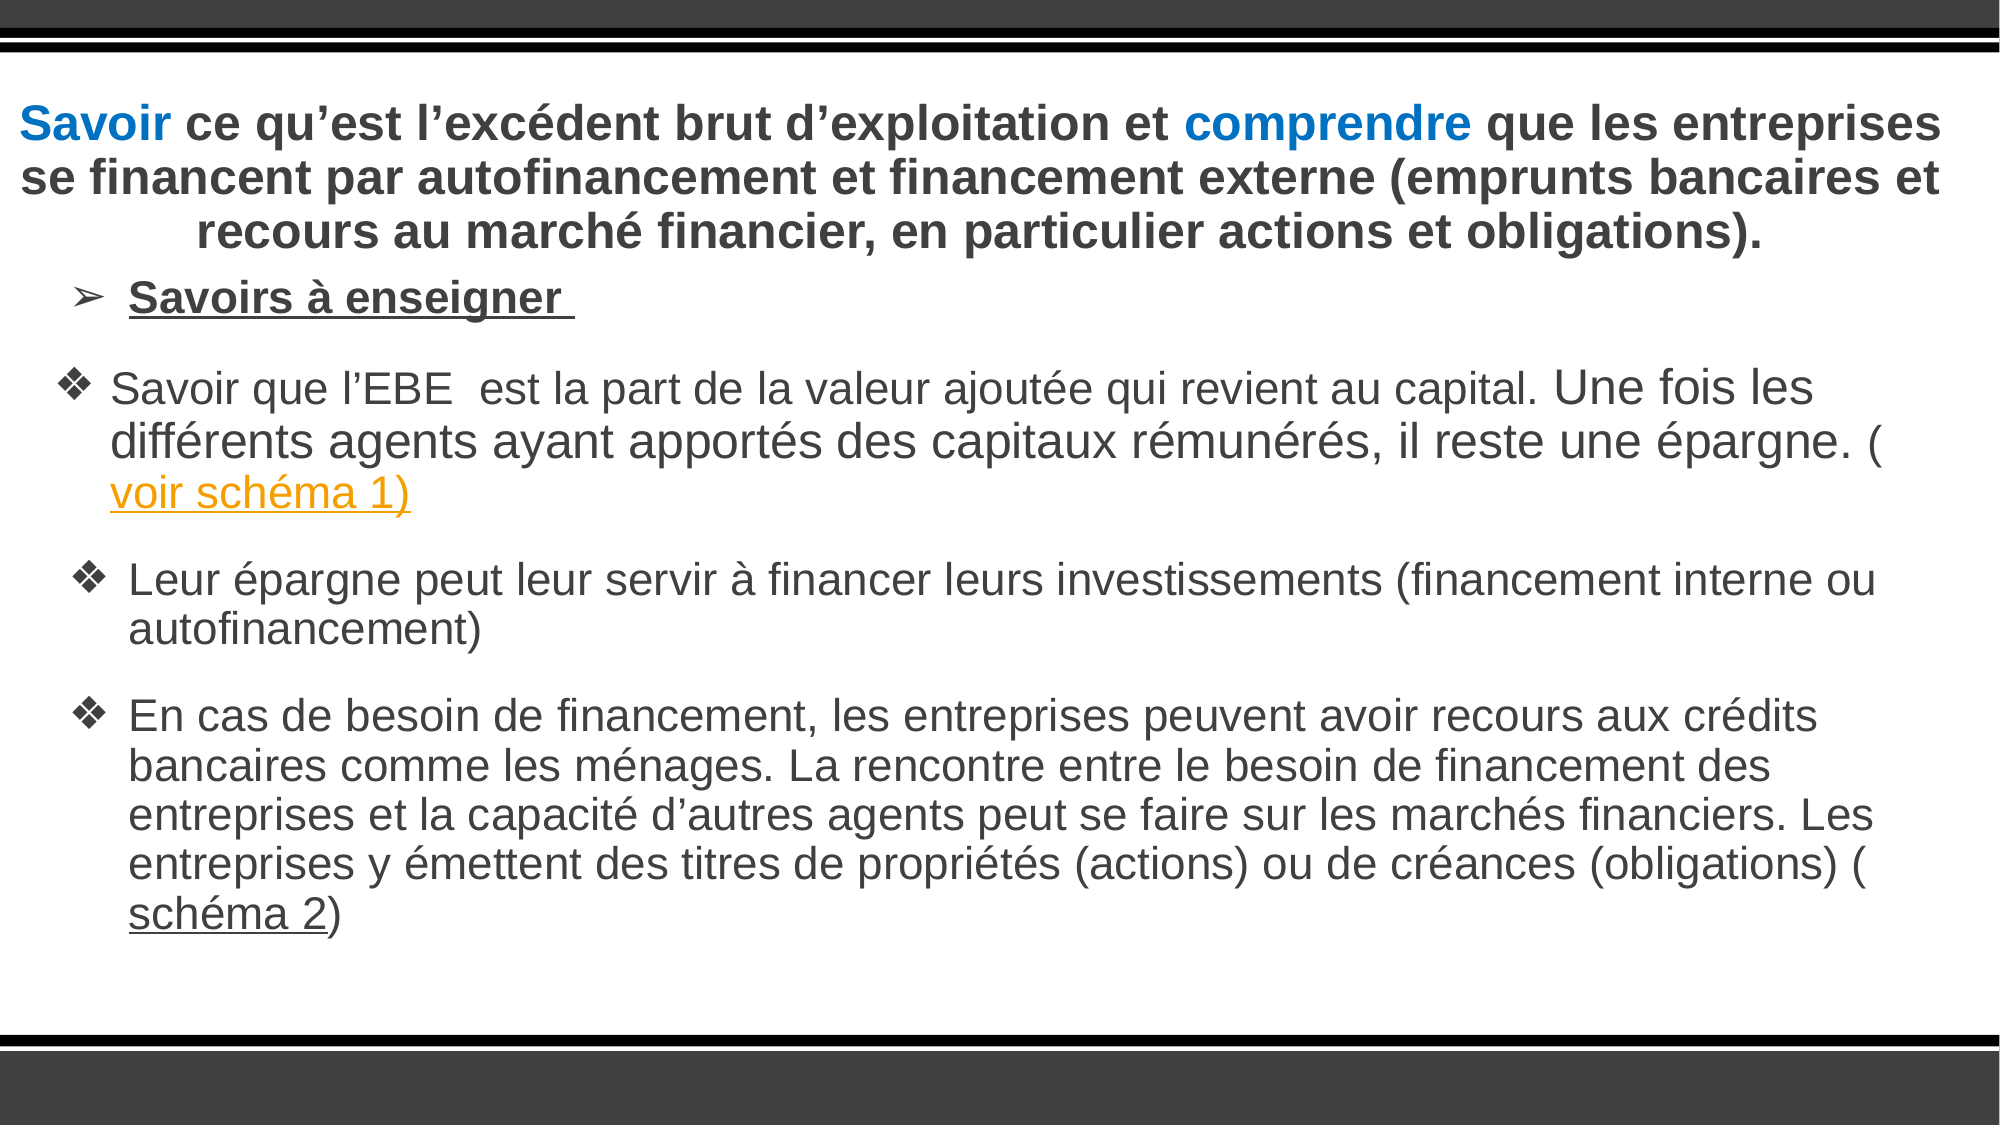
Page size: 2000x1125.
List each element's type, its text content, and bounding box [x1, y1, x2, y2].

list Savoirs à enseigner Savoir que l’EBE est la part de la valeur ajoutée qui revient au capital. Une fois les différents agents ayant apportés des capitaux rémunérés, il reste une épargne. (voir schéma 1) Leur épargne peut leur servir à financer leurs investissements (financement interne ou autofinancement) En cas de besoin de financement, les entreprises peuvent avoir recours aux crédits bancaires comme les ménages. La rencontre entre le besoin de financement des entreprises et la capacité d’autres agents peut se faire sur les marchés financiers. Les entreprises y émettent des titres de propriétés (actions) ou de créances (obligations) (schéma 2) [38, 266, 1962, 1032]
title Savoir ce qu’est l’excédent brut d’exploitation et comprendre que les entreprises se financent par autofinancement et financement externe (emprunts bancaires et recours au marché financier, en particulier actions et obligations). [0, 91, 1962, 267]
